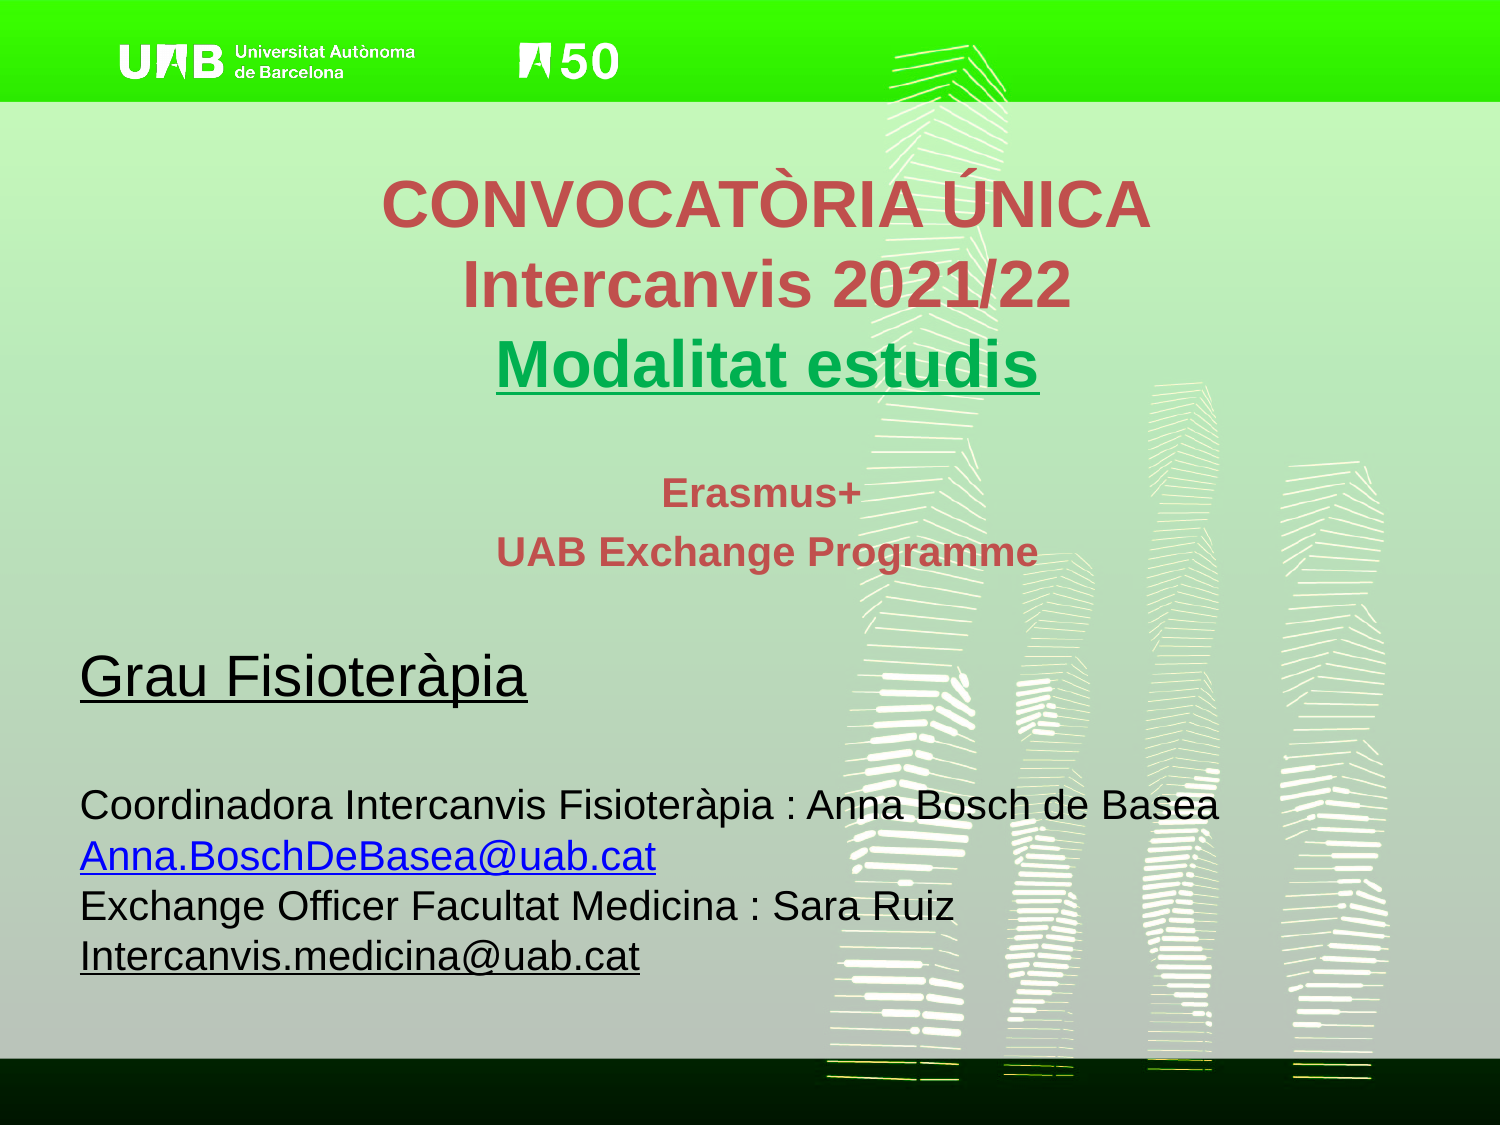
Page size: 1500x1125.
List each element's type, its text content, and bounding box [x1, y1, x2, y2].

picture [0, 1059, 1500, 1125]
text_box CONVOCATÒRIA ÚNICA Intercanvis 2021/22 Modalitat estudis [112, 113, 1424, 409]
text_box Grau Fisioteràpia Coordinadora Intercanvis Fisioteràpia : Anna Bosch de Basea Anna.BoschDeBasea@uab.cat Exchange Officer Facultat Medicina : Sara Ruiz Intercanvis.medicina@uab.cat [64, 631, 1317, 986]
picture [0, 0, 1500, 101]
text_box Erasmus+ UAB Exchange Programme [354, 408, 1182, 592]
